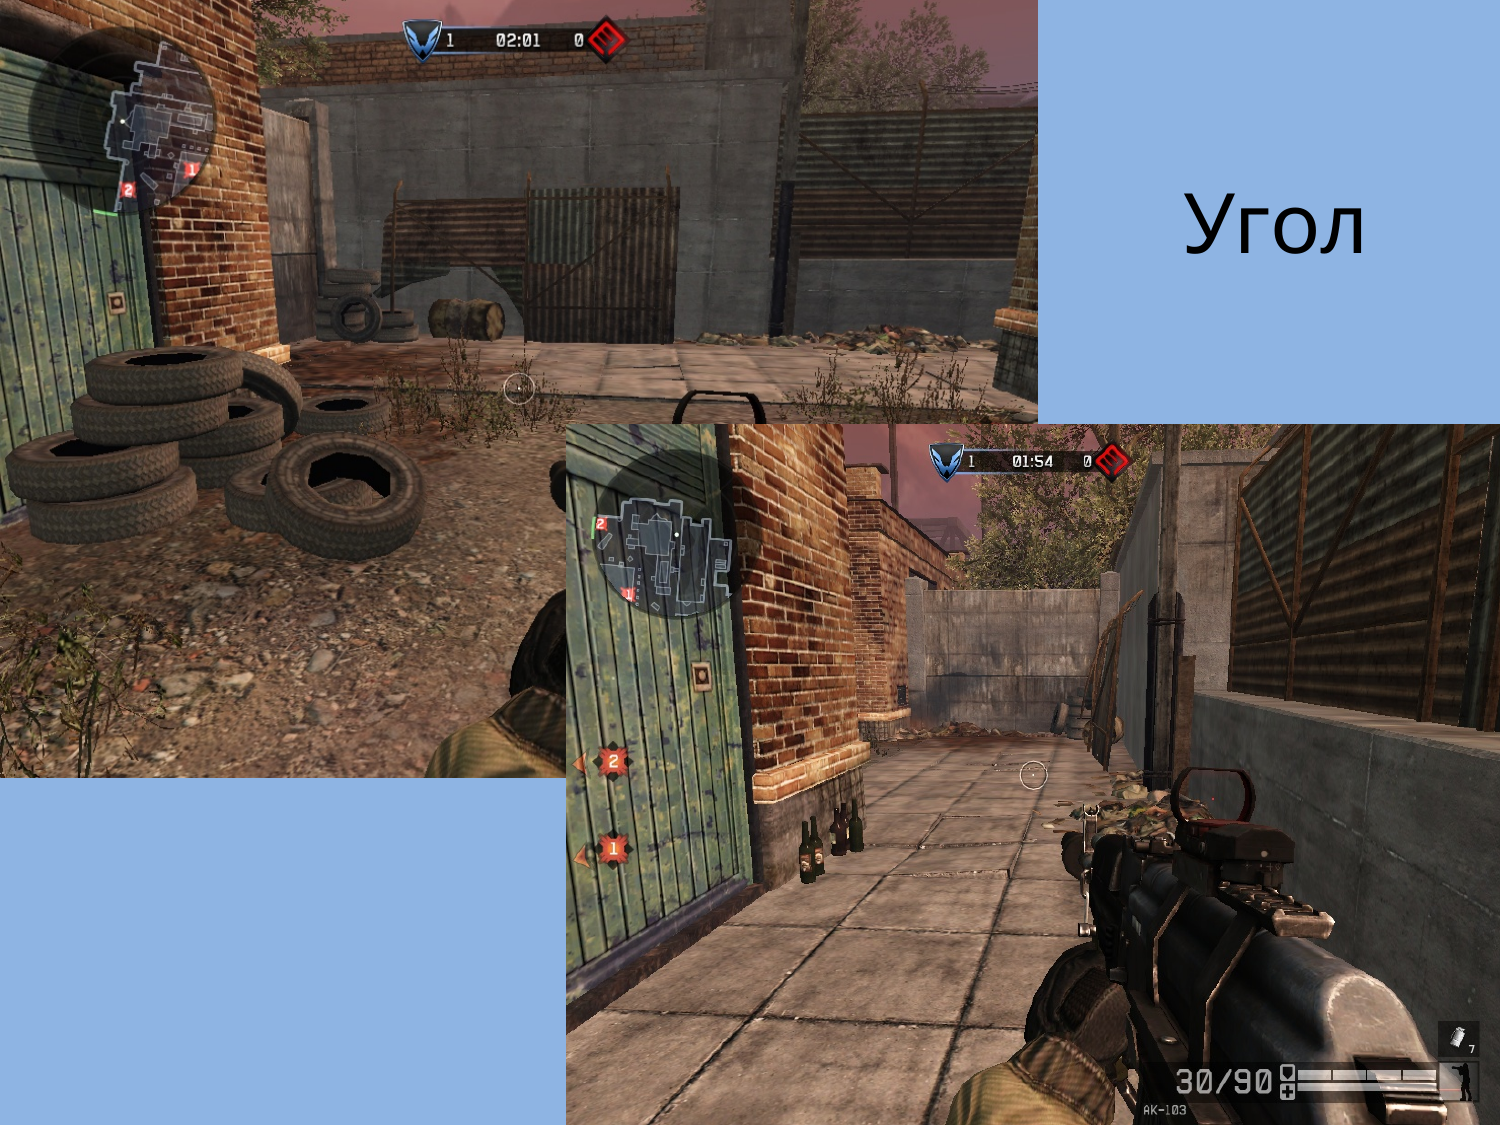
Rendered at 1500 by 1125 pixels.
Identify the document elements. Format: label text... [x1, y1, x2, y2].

picture [0, 0, 1500, 1125]
text_box Угол [1168, 162, 1384, 278]
